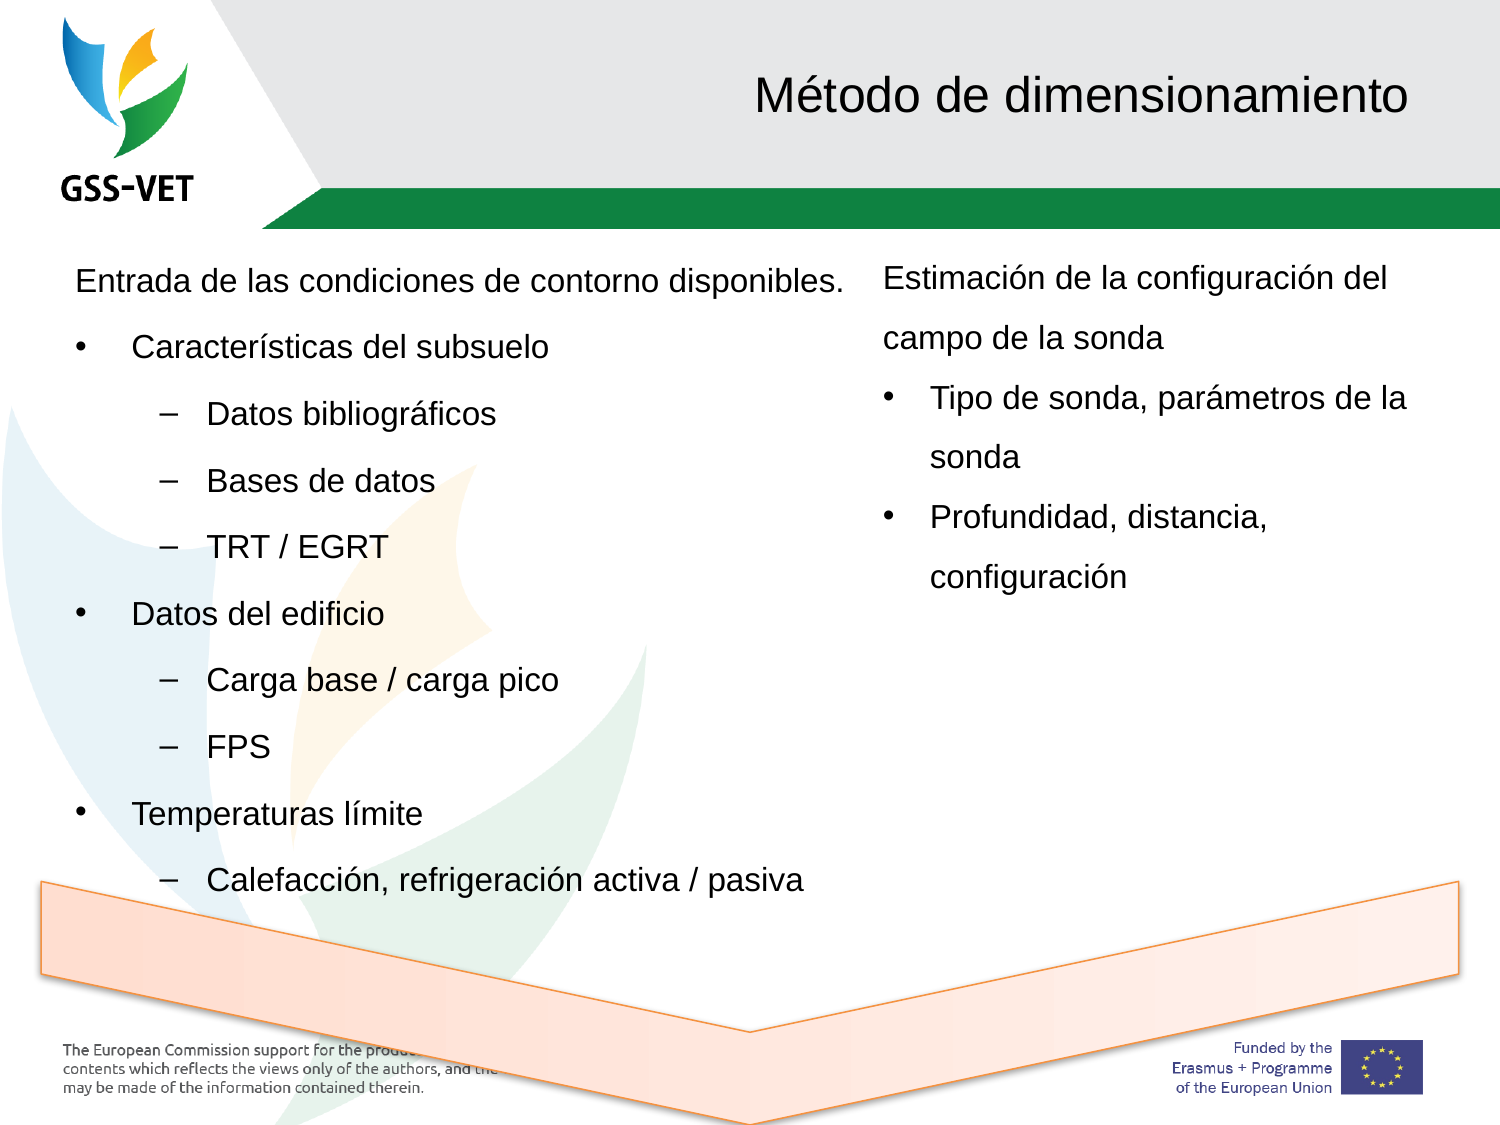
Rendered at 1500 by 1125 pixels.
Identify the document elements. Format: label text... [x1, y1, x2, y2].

text_box Estimación de la configuración del campo de la sonda Tipo de sonda, parámetros de la sonda Profundidad, distancia, configuración [868, 228, 1425, 648]
text_box [40, 880, 1460, 1125]
title Método de dimensionamiento [324, 0, 1425, 185]
picture [0, 0, 1500, 1125]
list Entrada de las condiciones de contorno disponibles. Características del subsuelo Datos bibliográficos Bases de datos TRT / EGRT Datos del edificio Carga base / carga pico FPS Temperaturas límite Calefacción, refrigeración activa / pasiva [60, 231, 869, 975]
